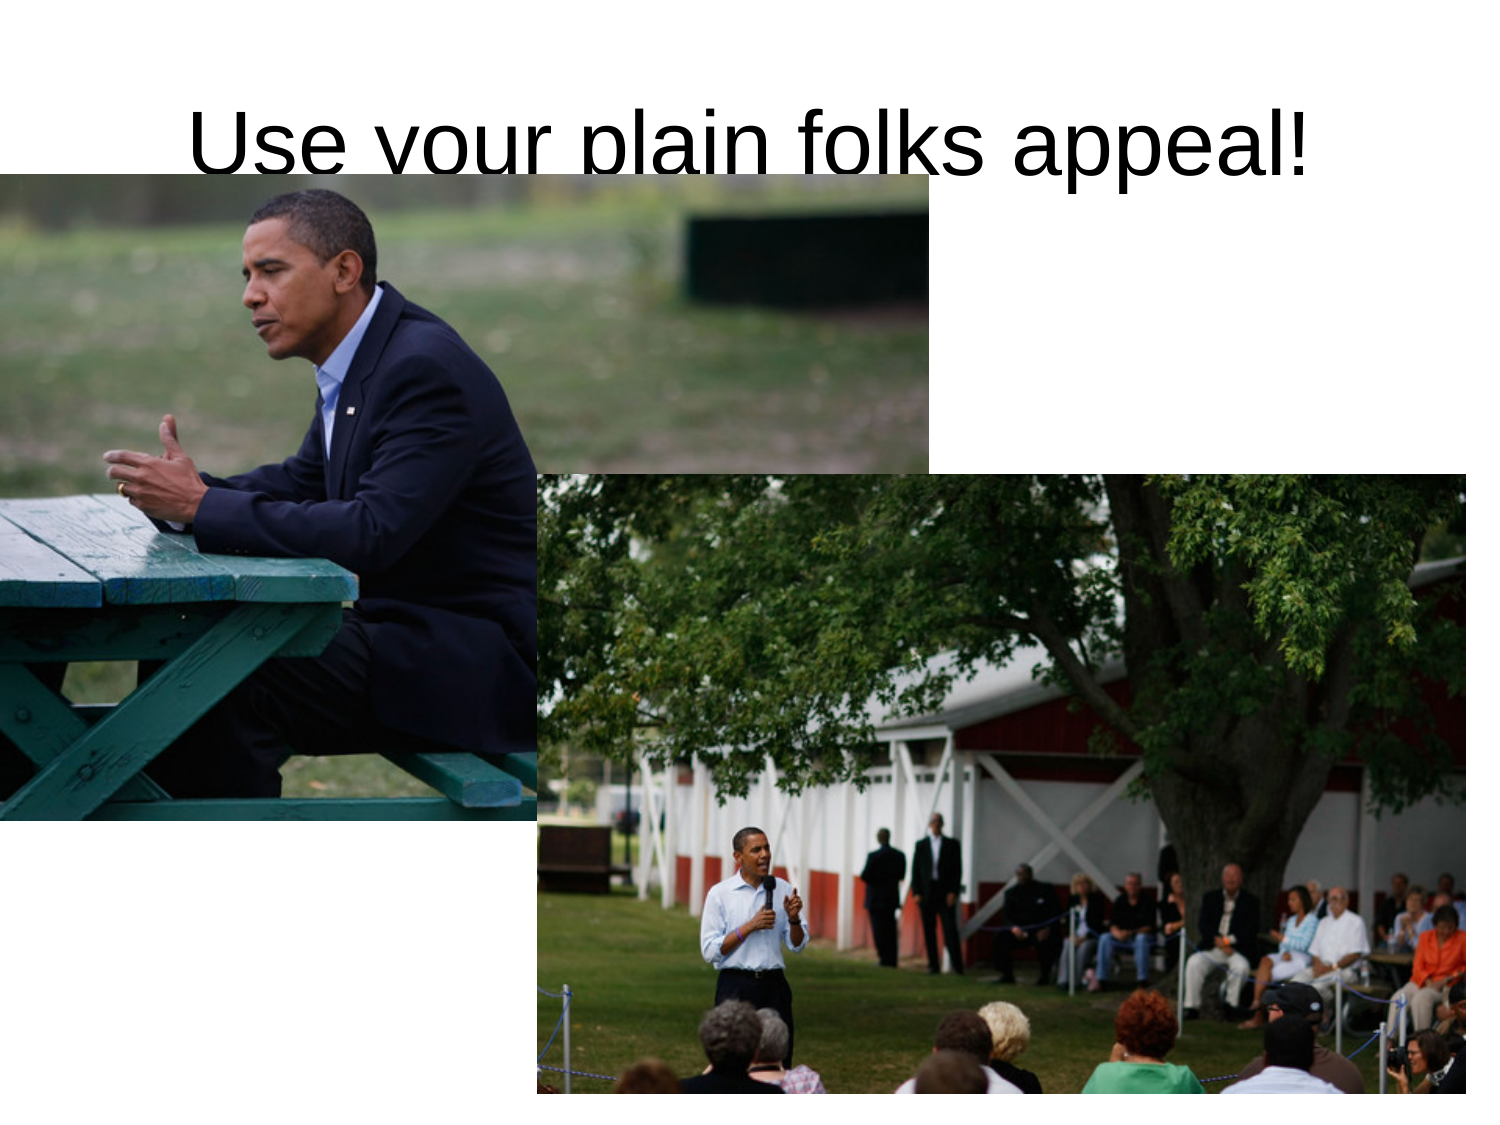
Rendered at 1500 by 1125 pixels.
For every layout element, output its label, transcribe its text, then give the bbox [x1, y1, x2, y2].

picture [0, 174, 1466, 1094]
title Use your plain folks appeal! [75, 45, 1425, 233]
